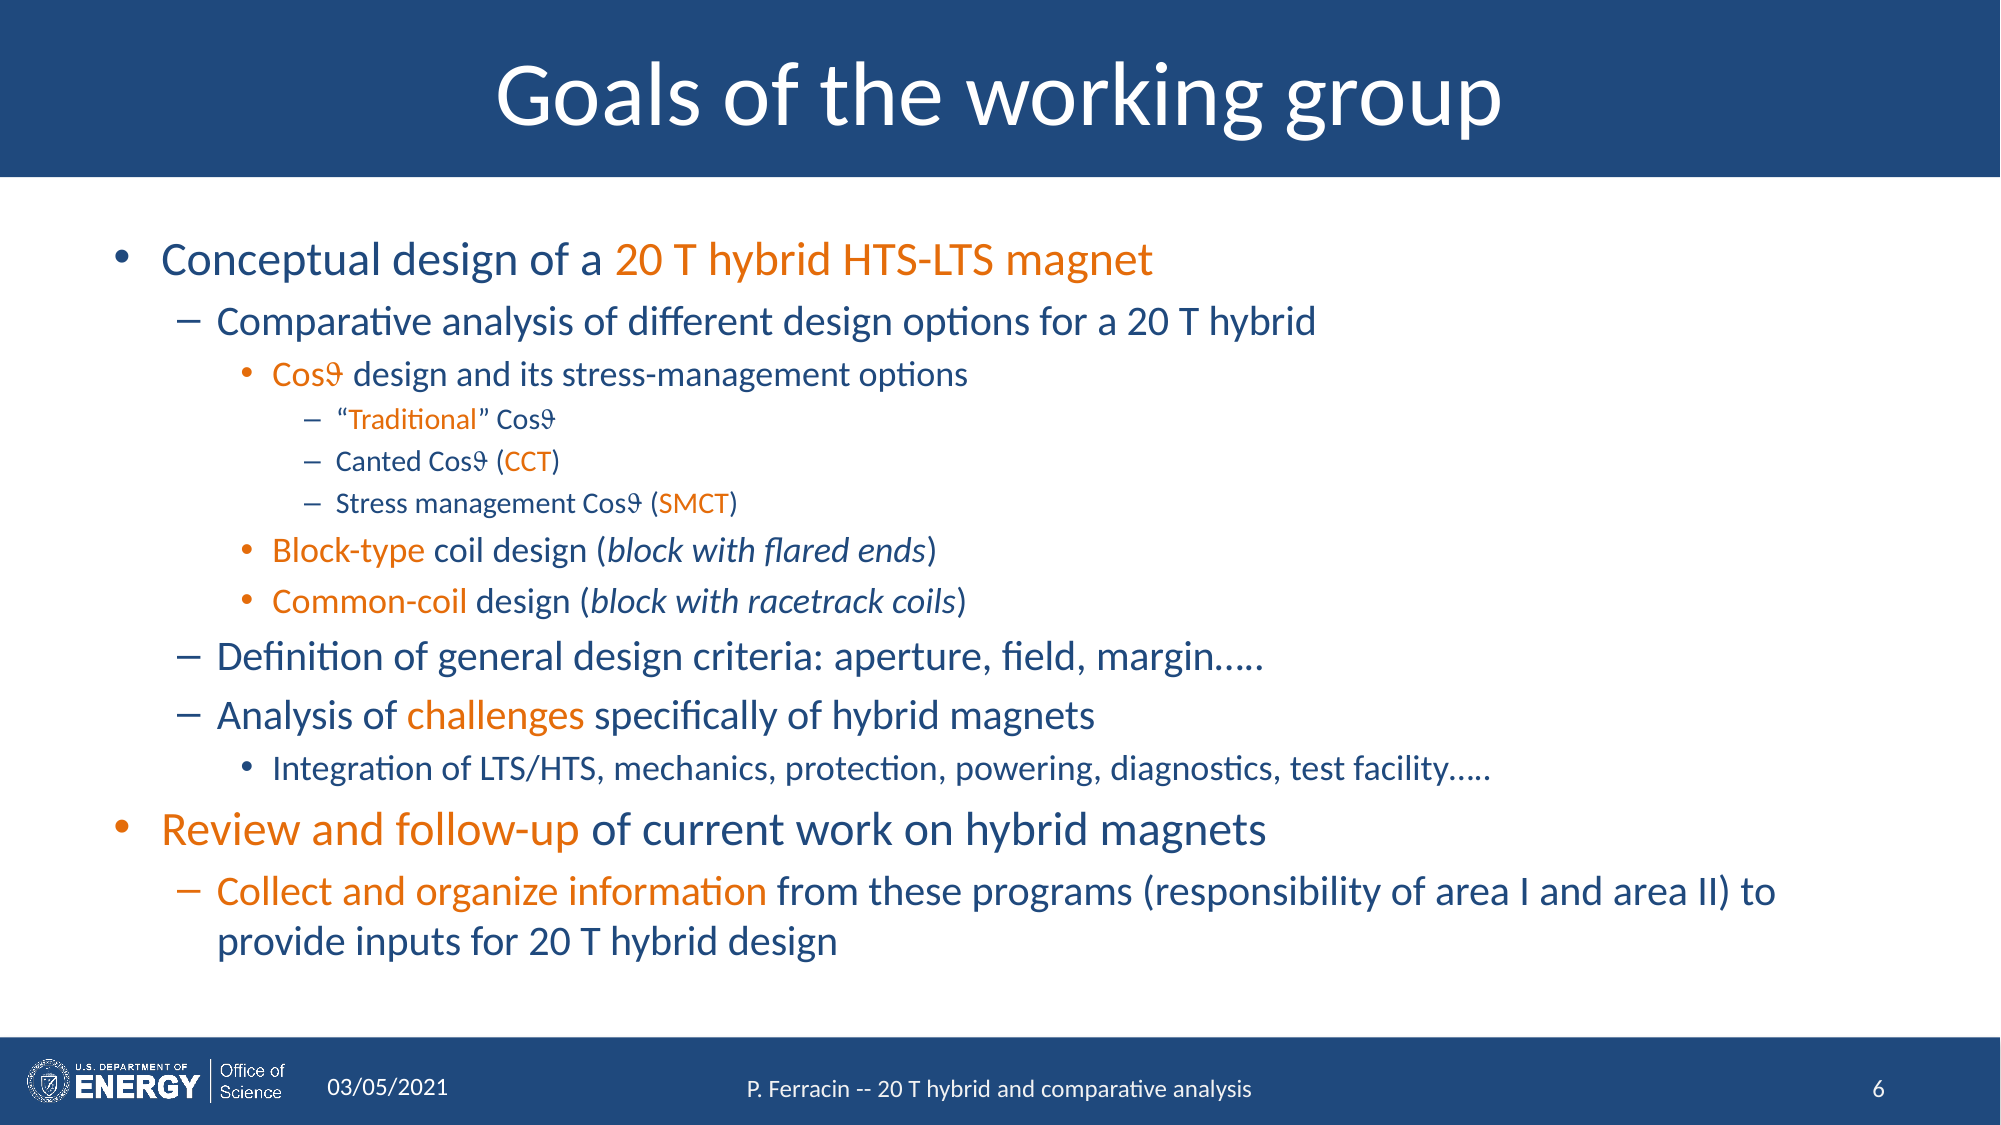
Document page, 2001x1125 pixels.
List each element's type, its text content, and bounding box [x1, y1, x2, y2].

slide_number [312, 1055, 567, 1116]
picture [27, 1059, 285, 1103]
title Goals of the working group [0, 0, 2000, 178]
slide_number 6 [1433, 1057, 1900, 1118]
list Conceptual design of a 20 T hybrid HTS-LTS magnet Comparative analysis of different design options for a 20 T hybrid Cos design and its stress-management options “Traditional” Cos Canted Cos (CCT) Stress management Cos (SMCT) Block-type coil design (block with flared ends) Common-coil design (block with racetrack coils) Definition of general design criteria: aperture, field, margin….. Analysis of challenges specifically of hybrid magnets Integration of LTS/HTS, mechanics, protection, powering, diagnostics, test facility….. Review and follow-up of current work on hybrid magnets Collect and organize information from these programs (responsibility of area I and area II) to provide inputs for 20 T hybrid design [98, 219, 1899, 982]
footer P. Ferracin -- 20 T hybrid and comparative analysis [562, 1057, 1433, 1118]
